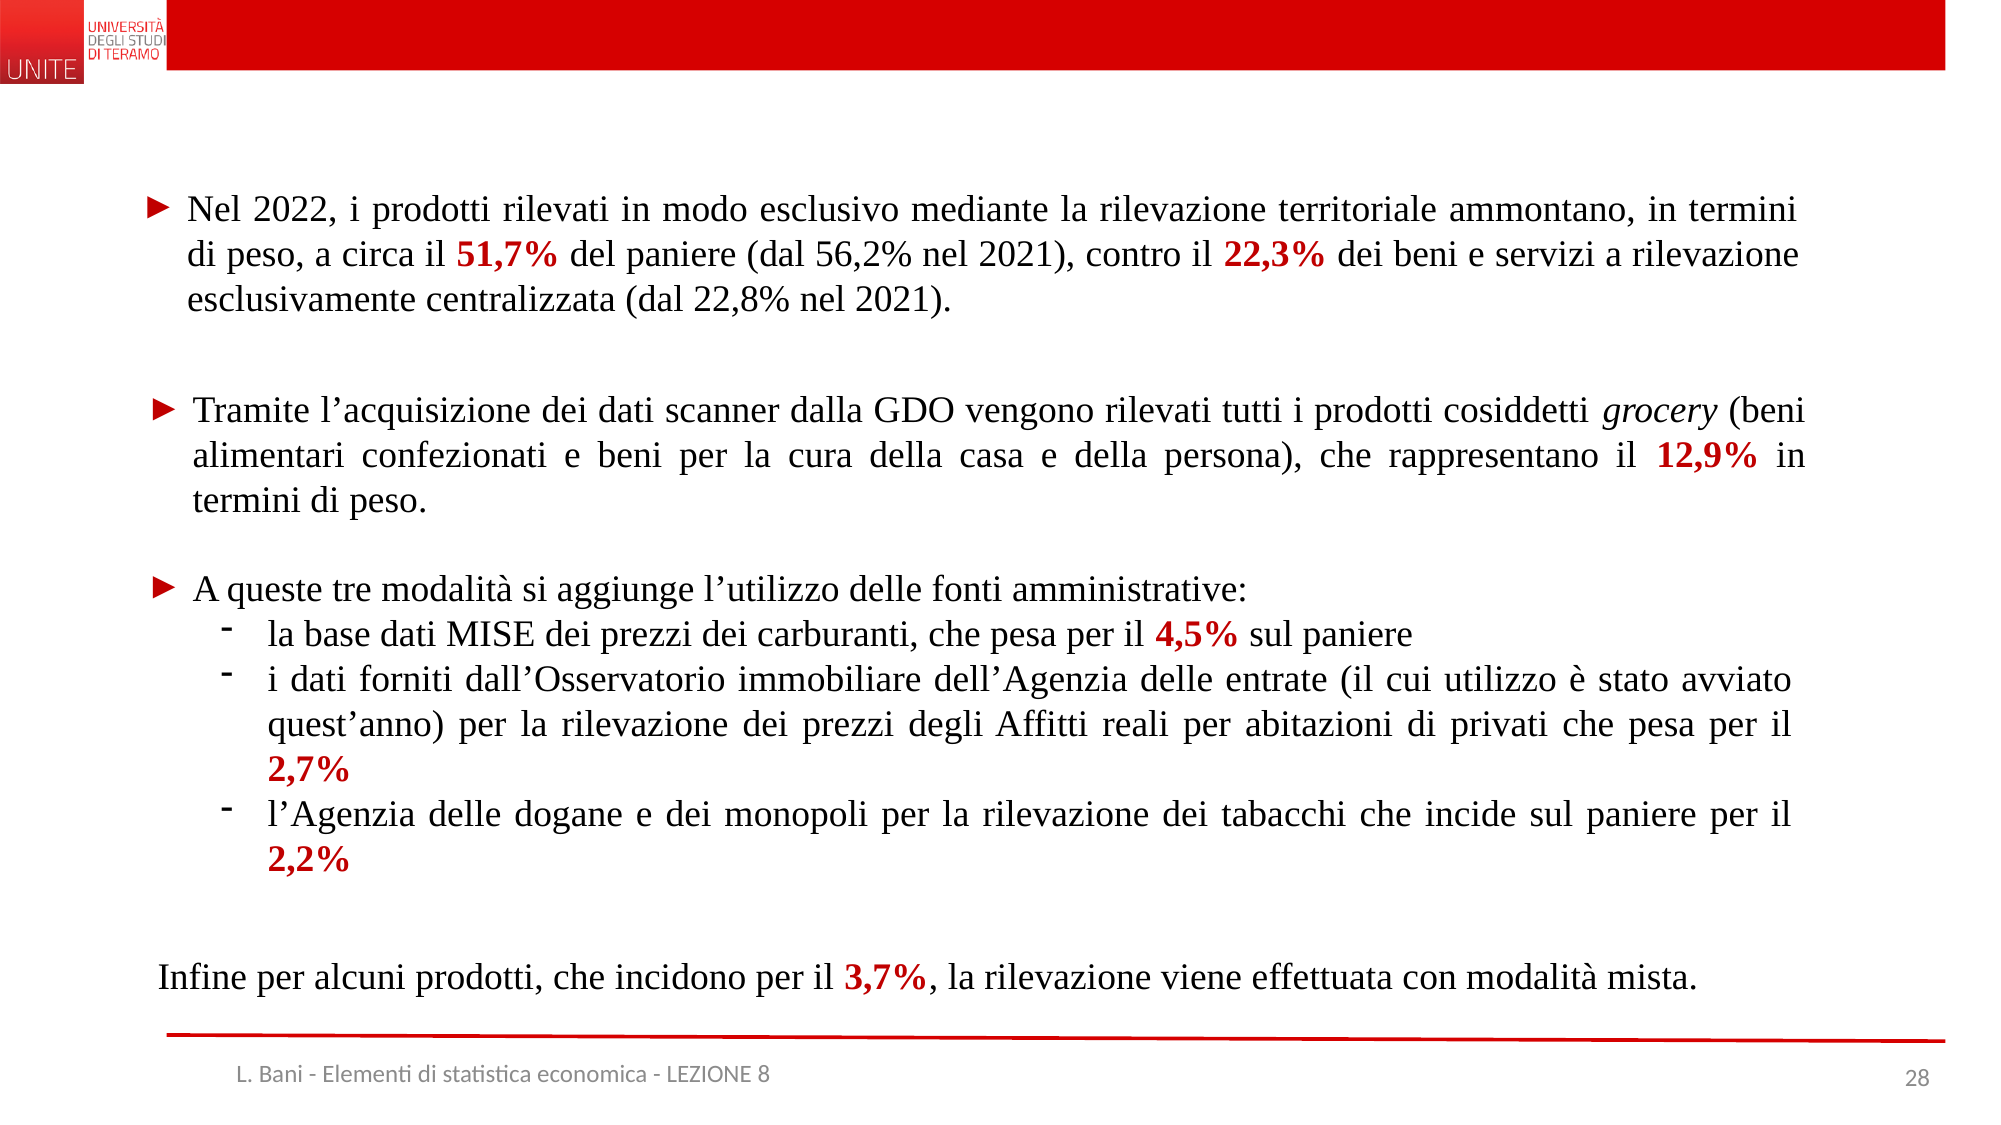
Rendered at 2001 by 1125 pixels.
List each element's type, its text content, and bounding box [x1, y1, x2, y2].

slide_number 28 [1495, 1046, 1946, 1106]
footer L. Bani - Elementi di statistica economica - LEZIONE 8 [166, 1042, 842, 1103]
text_box A queste tre modalità si aggiunge l’utilizzo delle fonti amministrative: la base dati MISE dei prezzi dei carburanti, che pesa per il 4,5% sul paniere i dati forniti dall’Osservatorio immobiliare dell’Agenzia delle entrate (il cui utilizzo è stato avviato quest’anno) per la rilevazione dei prezzi degli Affitti reali per abitazioni di privati che pesa per il 2,7% l’Agenzia delle dogane e dei monopoli per la rilevazione dei tabacchi che incide sul paniere per il 2,2% [130, 556, 1810, 887]
text_box Nel 2022, i prodotti rilevati in modo esclusivo mediante la rilevazione territoriale ammontano, in termini di peso, a circa il 51,7% del paniere (dal 56,2% nel 2021), contro il 22,3% dei beni e servizi a rilevazione esclusivamente centralizzata (dal 22,8% nel 2021). [125, 176, 1815, 326]
text_box Tramite l’acquisizione dei dati scanner dalla GDO vengono rilevati tutti i prodotti cosiddetti grocery (beni alimentari confezionati e beni per la cura della casa e della persona), che rappresentano il 12,9% in termini di peso. [130, 378, 1821, 528]
text_box Infine per alcuni prodotti, che incidono per il 3,7%, la rilevazione viene effettuata con modalità mista. [142, 944, 1847, 1005]
picture [0, 0, 167, 84]
